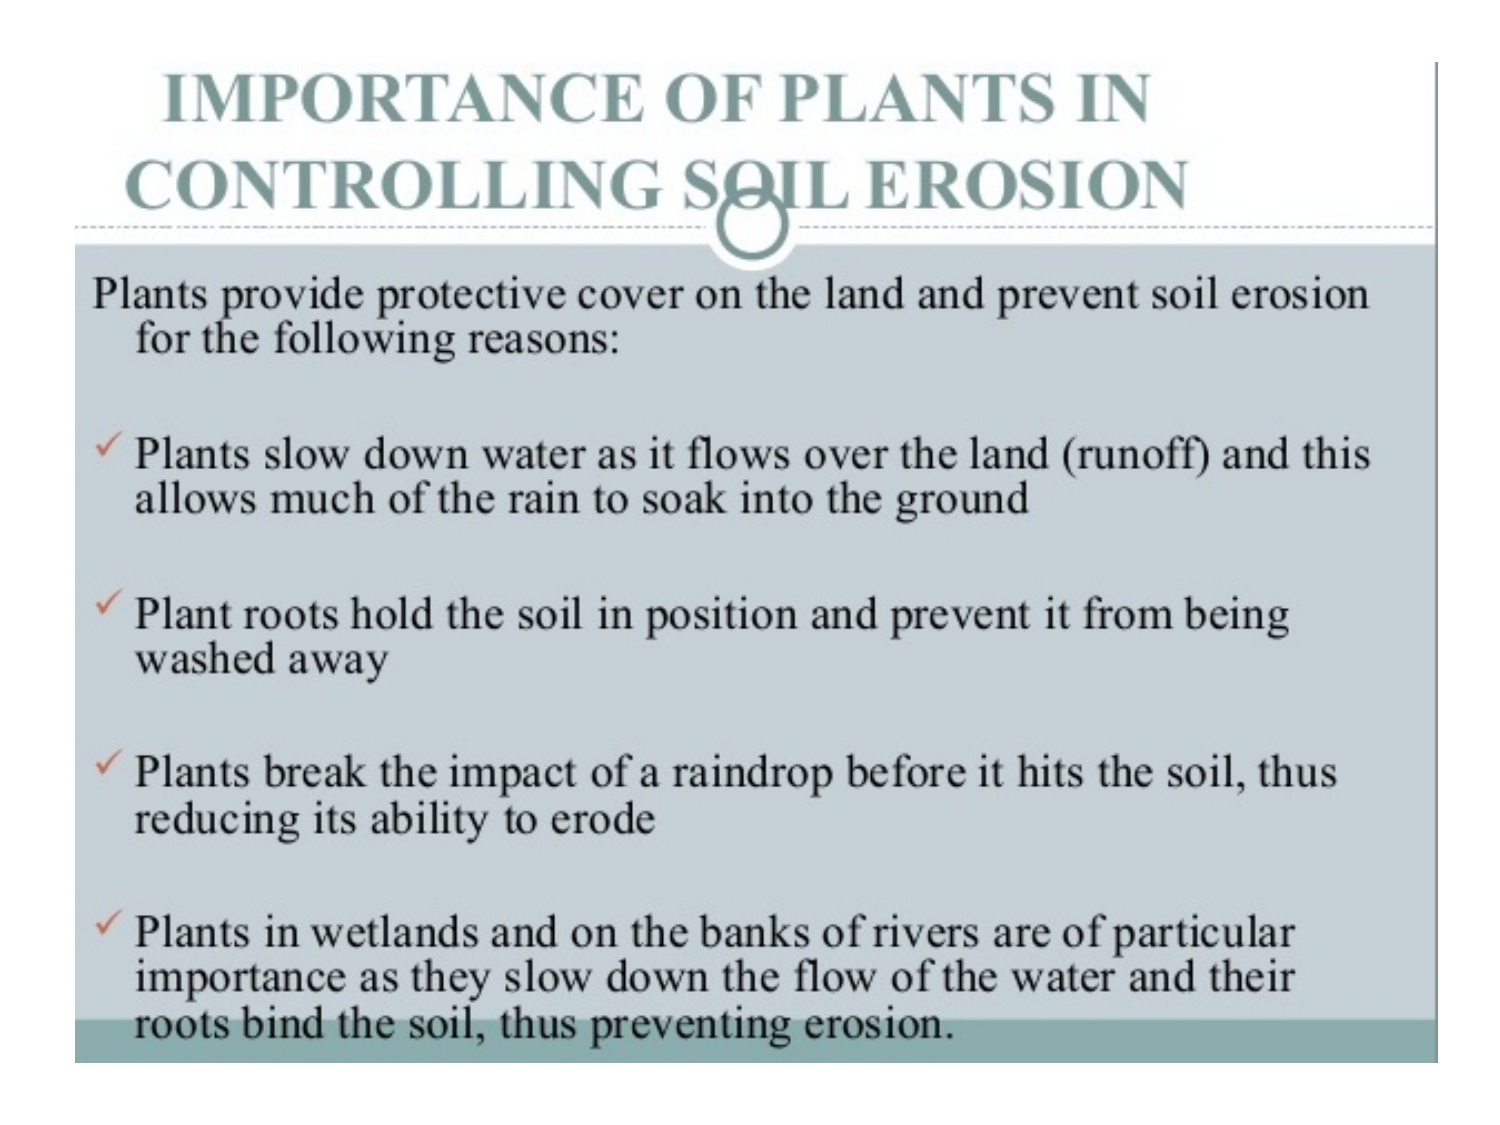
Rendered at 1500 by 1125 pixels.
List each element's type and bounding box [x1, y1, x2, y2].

list [74, 62, 1438, 1063]
